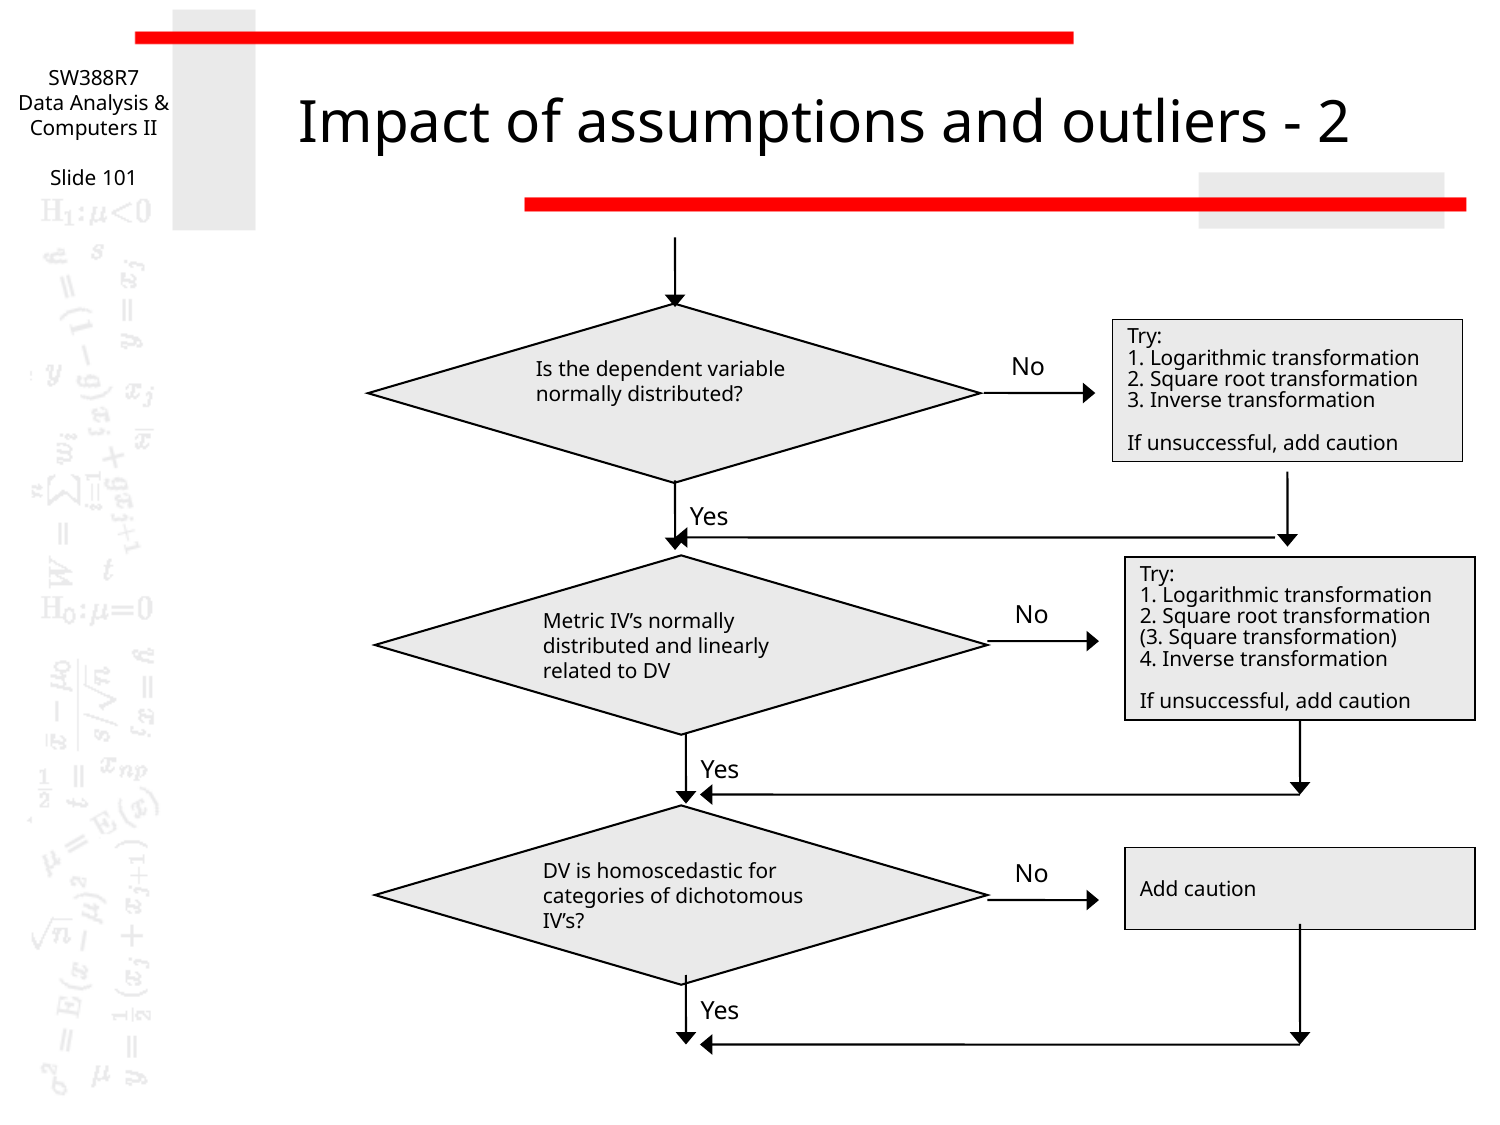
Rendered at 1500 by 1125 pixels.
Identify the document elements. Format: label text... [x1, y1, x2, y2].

text_box [664, 237, 686, 308]
text_box [1289, 923, 1311, 1045]
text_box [674, 480, 752, 551]
text_box Add caution [1125, 847, 1475, 930]
text_box Try: 1. Logarithmic transformation 2. Square root transformation 3. Inverse transformation If unsuccessful, add caution [1112, 319, 1463, 462]
text_box Metric IV’s normally distributed and linearly related to DV [374, 557, 984, 735]
text_box Is the dependent variable normally distributed? [367, 304, 978, 482]
text_box [1277, 471, 1298, 547]
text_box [685, 733, 763, 804]
text_box DV is homoscedastic for categories of dichotomous IV’s? [374, 805, 982, 985]
slide_number SW388R7 Data Analysis & Computers II Slide 101 [0, 50, 187, 200]
text_box [1289, 719, 1311, 795]
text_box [983, 342, 1096, 394]
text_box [685, 974, 763, 1045]
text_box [987, 849, 1100, 901]
picture [18, 0, 1500, 1108]
text_box Try: 1. Logarithmic transformation 2. Square root transformation (3. Square transformation) 4. Inverse transformation If unsuccessful, add caution [1125, 556, 1475, 720]
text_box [987, 590, 1100, 642]
title Impact of assumptions and outliers - 2 [187, 50, 1463, 200]
